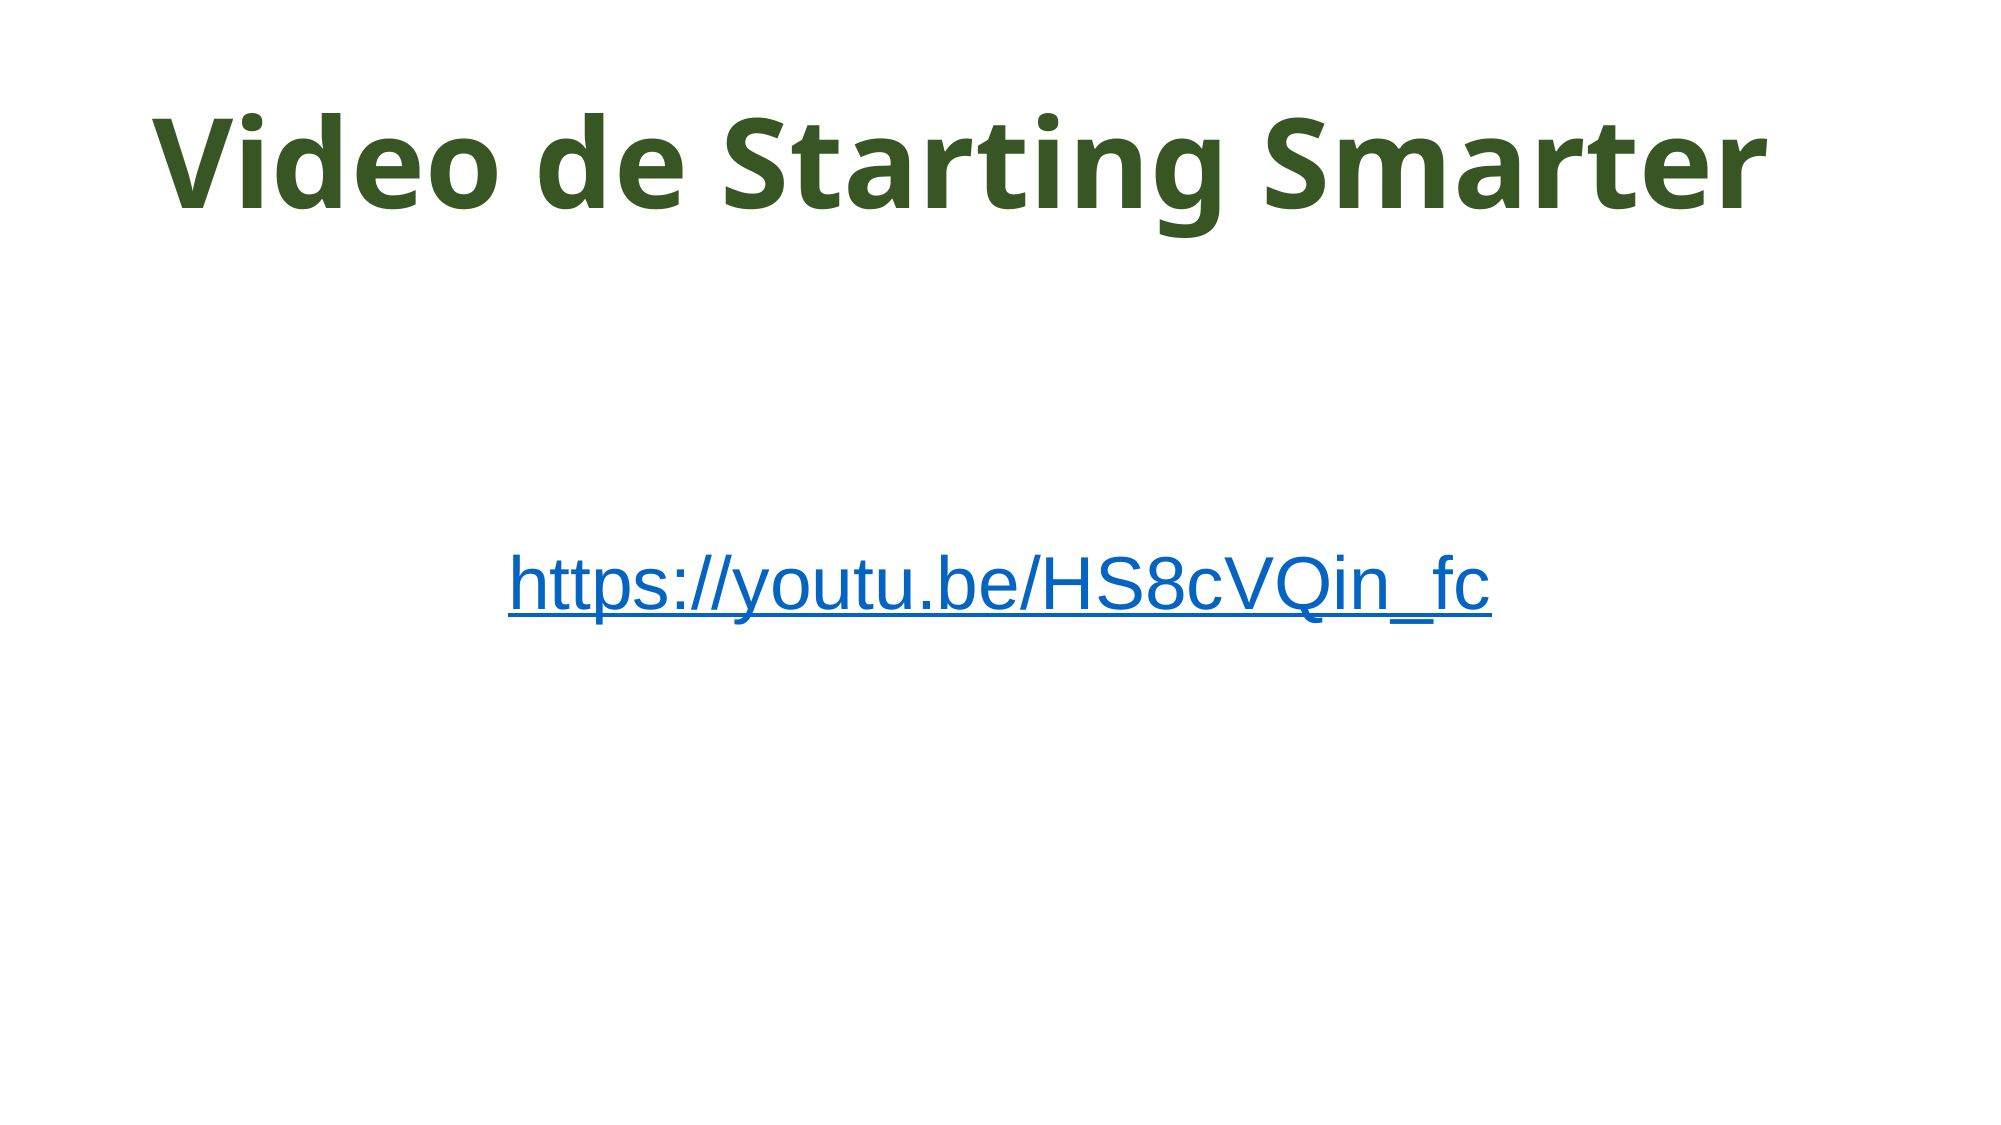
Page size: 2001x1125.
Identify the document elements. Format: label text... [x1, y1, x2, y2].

title Video de Starting Smarter [137, 59, 1863, 278]
list https://youtu.be/HS8cVQin_fc [137, 536, 1863, 652]
